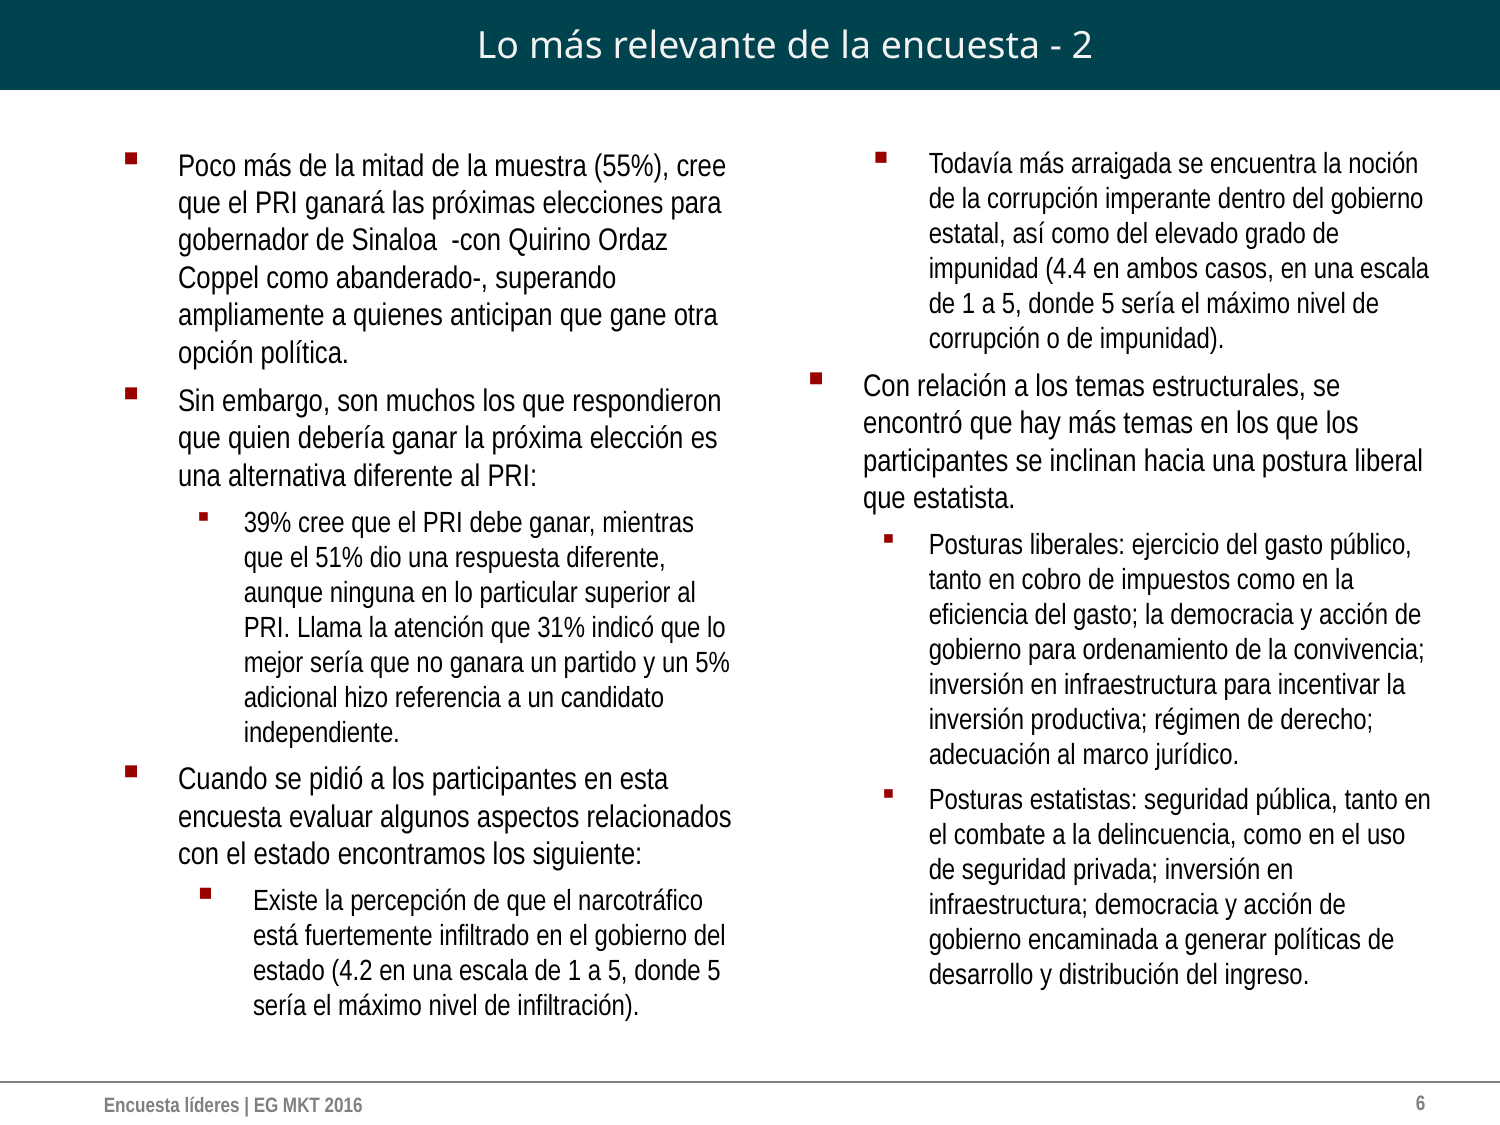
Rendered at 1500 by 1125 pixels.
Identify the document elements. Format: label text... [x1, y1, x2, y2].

list Poco más de la mitad de la muestra (55%), cree que el PRI ganará las próximas elecciones para gobernador de Sinaloa -con Quirino Ordaz Coppel como abanderado-, superando ampliamente a quienes anticipan que gane otra opción política. Sin embargo, son muchos los que respondieron que quien debería ganar la próxima elección es una alternativa diferente al PRI: 39% cree que el PRI debe ganar, mientras que el 51% dio una respuesta diferente, aunque ninguna en lo particular superior al PRI. Llama la atención que 31% indicó que lo mejor sería que no ganara un partido y un 5% adicional hizo referencia a un candidato independiente. Cuando se pidió a los participantes en esta encuesta evaluar algunos aspectos relacionados con el estado encontramos los siguiente: Existe la percepción de que el narcotráfico está fuertemente infiltrado en el gobierno del estado (4.2 en una escala de 1 a 5, donde 5 sería el máximo nivel de infiltración). [104, 135, 764, 999]
title Lo más relevante de la encuesta - 2 [100, 0, 1471, 88]
slide_number 6 [1269, 1081, 1441, 1122]
list Todavía más arraigada se encuentra la noción de la corrupción imperante dentro del gobierno estatal, así como del elevado grado de impunidad (4.4 en ambos casos, en una escala de 1 a 5, donde 5 sería el máximo nivel de corrupción o de impunidad). Con relación a los temas estructurales, se encontró que hay más temas en los que los participantes se inclinan hacia una postura liberal que estatista. Posturas liberales: ejercicio del gasto público, tanto en cobro de impuestos como en la eficiencia del gasto; la democracia y acción de gobierno para ordenamiento de la convivencia; inversión en infraestructura para incentivar la inversión productiva; régimen de derecho; adecuación al marco jurídico. Posturas estatistas: seguridad pública, tanto en el combate a la delincuencia, como en el uso de seguridad privada; inversión en infraestructura; democracia y acción de gobierno encaminada a generar políticas de desarrollo y distribución del ingreso. [789, 135, 1449, 999]
